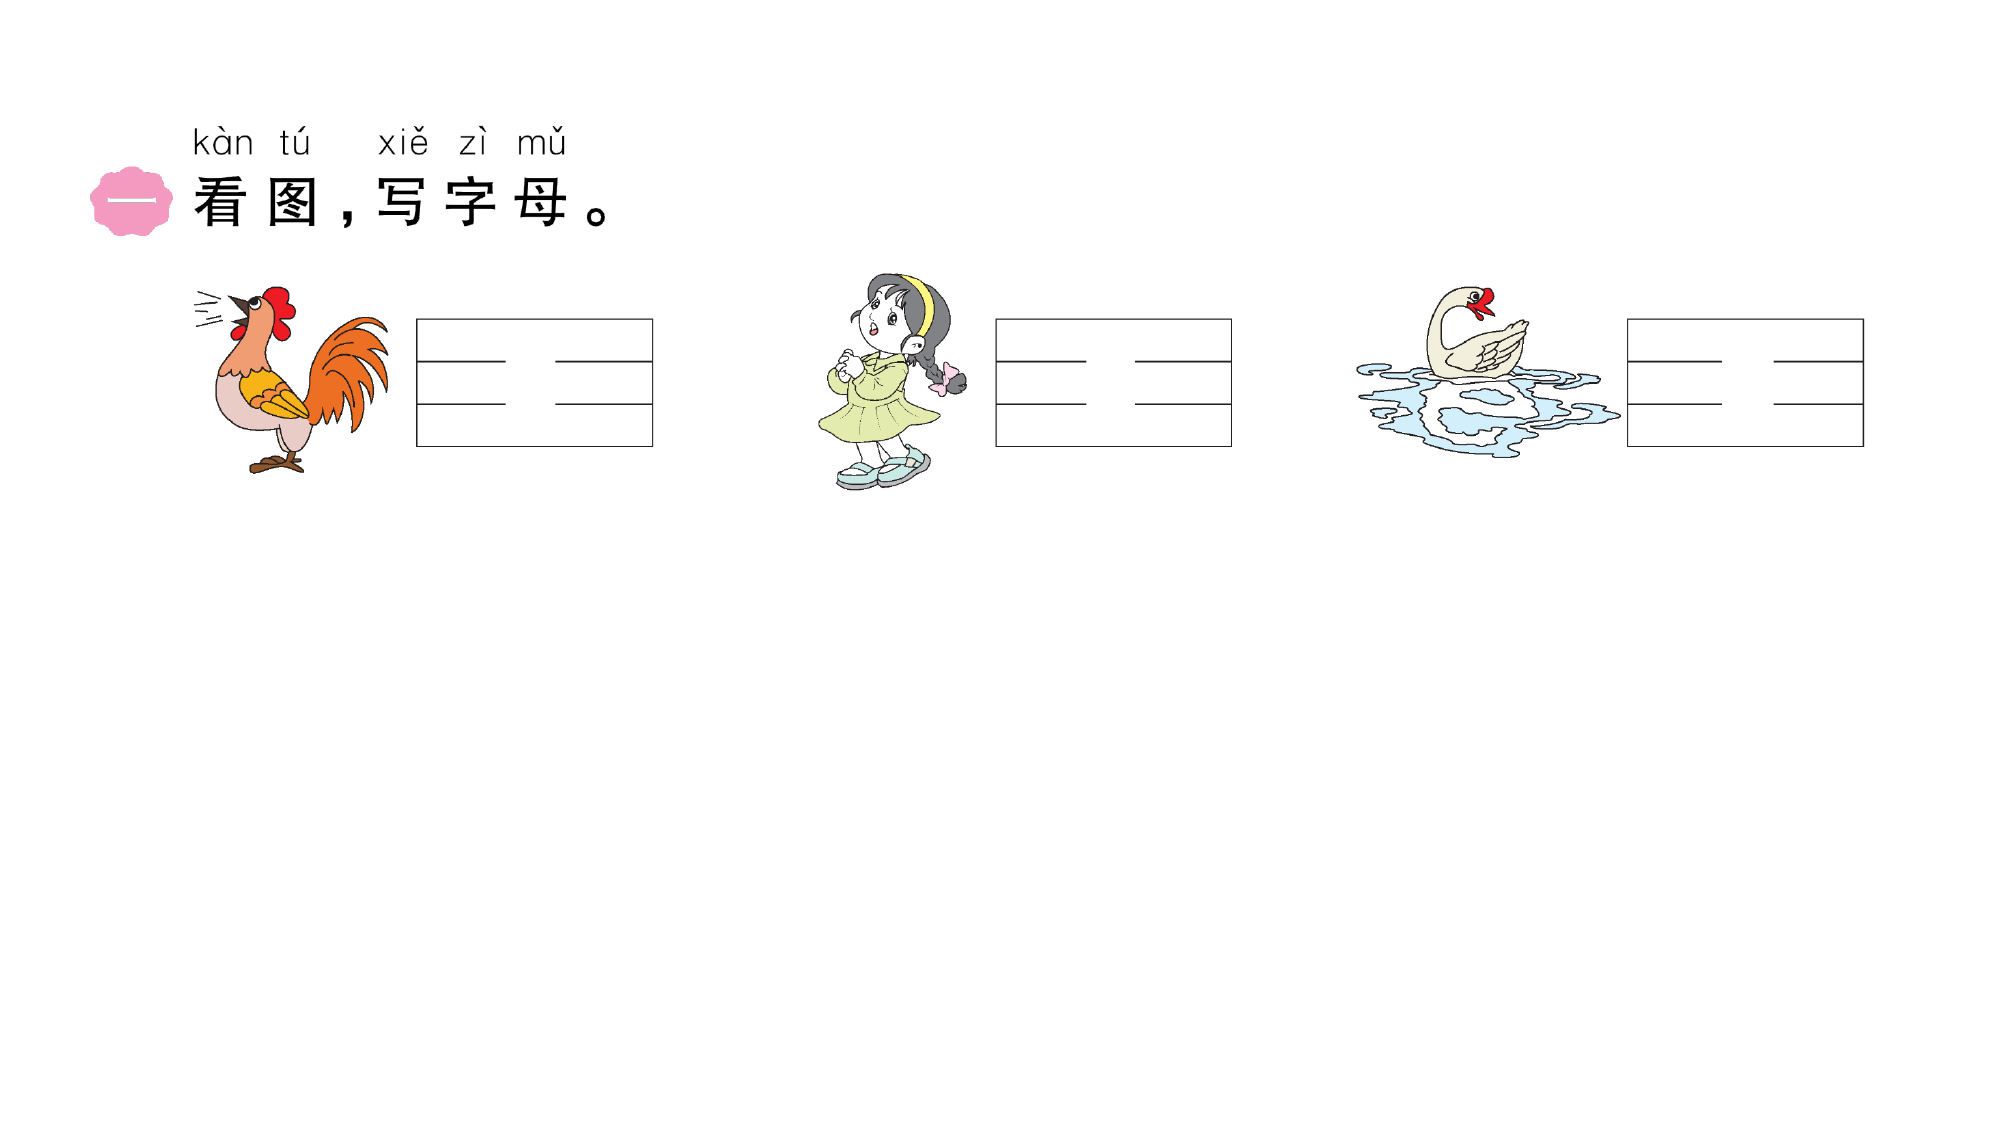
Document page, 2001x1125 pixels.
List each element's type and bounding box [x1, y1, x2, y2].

picture [88, 118, 1979, 501]
